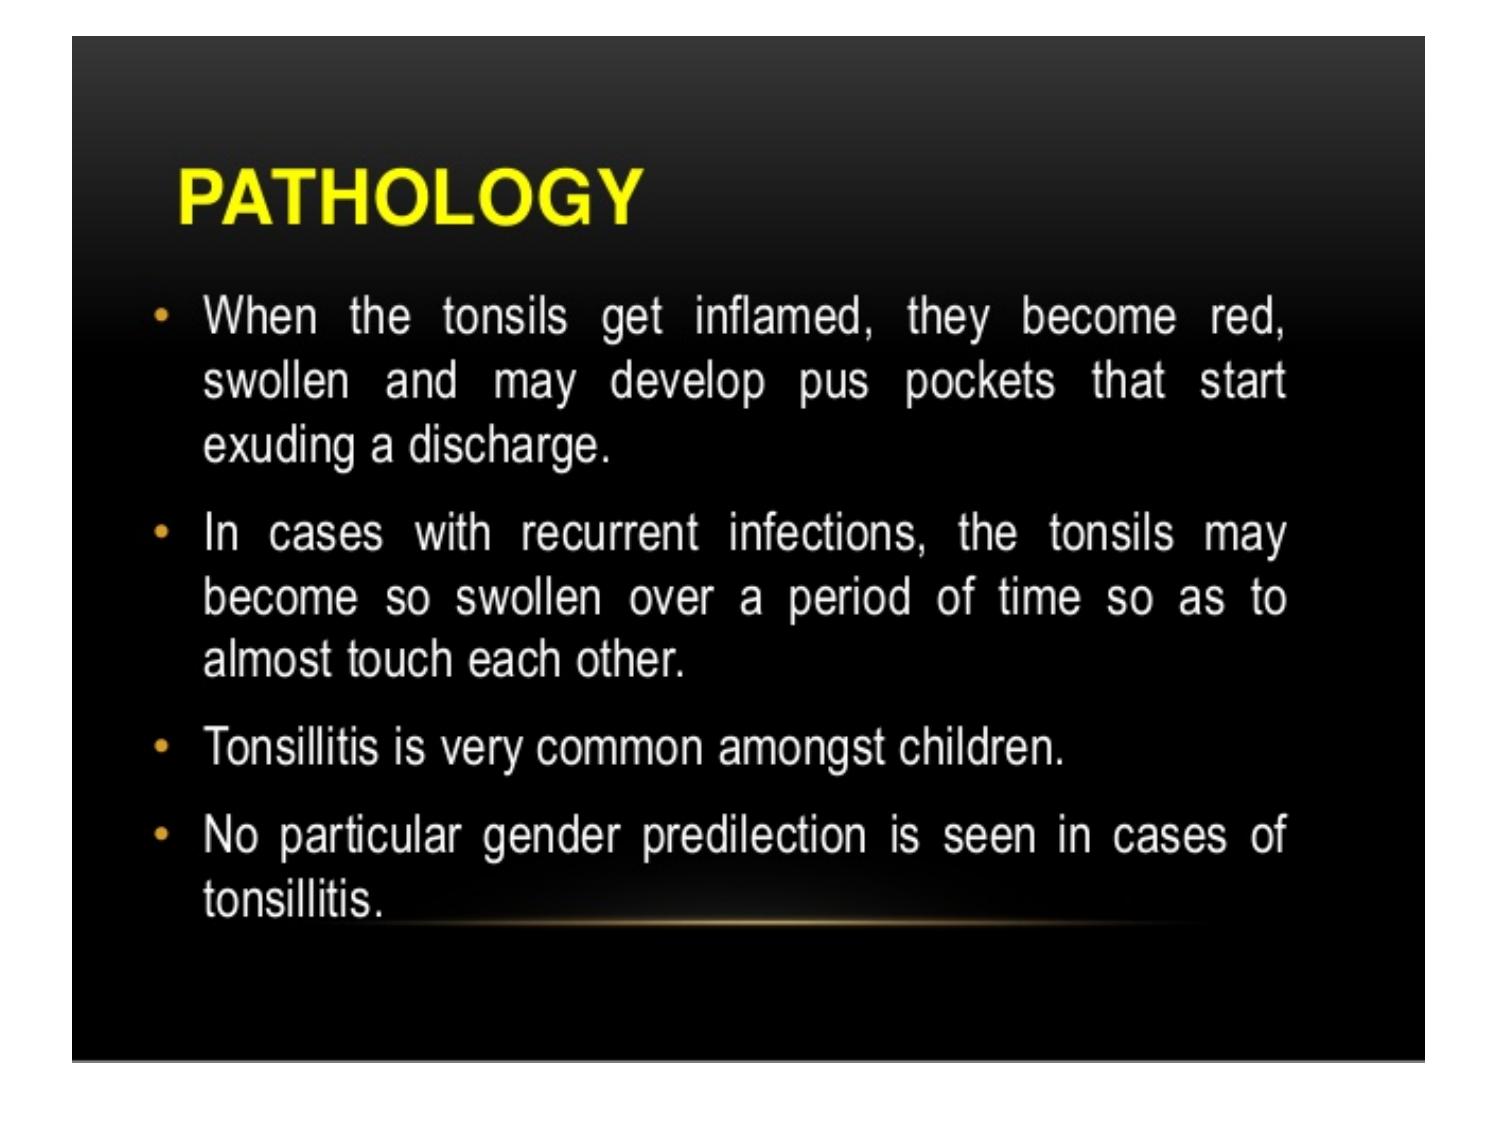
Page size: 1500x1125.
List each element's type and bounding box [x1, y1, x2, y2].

list [72, 36, 1426, 1063]
